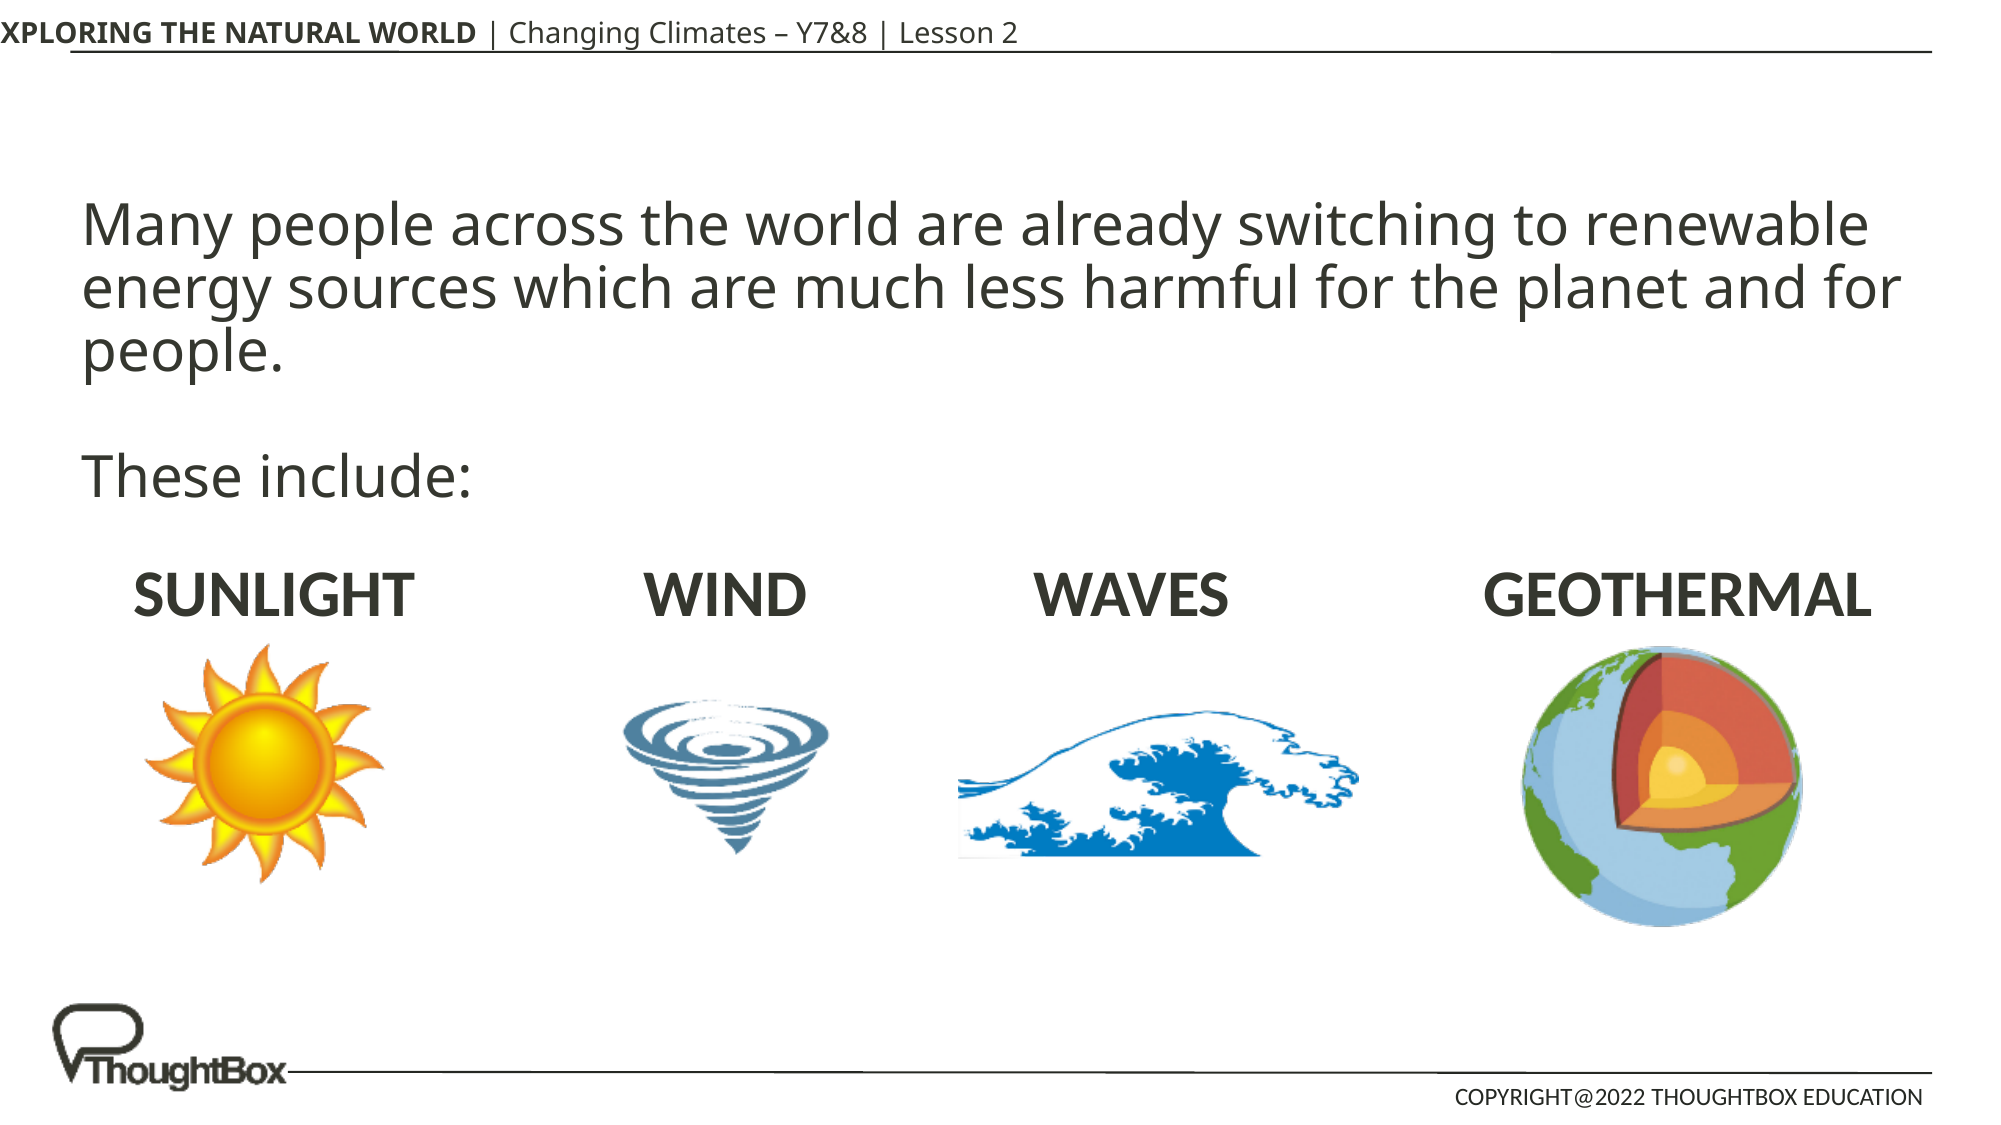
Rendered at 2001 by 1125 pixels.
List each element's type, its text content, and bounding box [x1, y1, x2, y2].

picture [140, 639, 390, 889]
picture [51, 1002, 288, 1093]
picture [958, 684, 1359, 885]
list Many people across the world are already switching to renewable energy sources which are much less harmful for the planet and for people. These include: [66, 187, 1927, 486]
text_box SUNLIGHT WIND WAVES GEOTHERMAL [66, 551, 2000, 639]
picture [1446, 639, 1864, 1010]
picture [621, 689, 833, 858]
